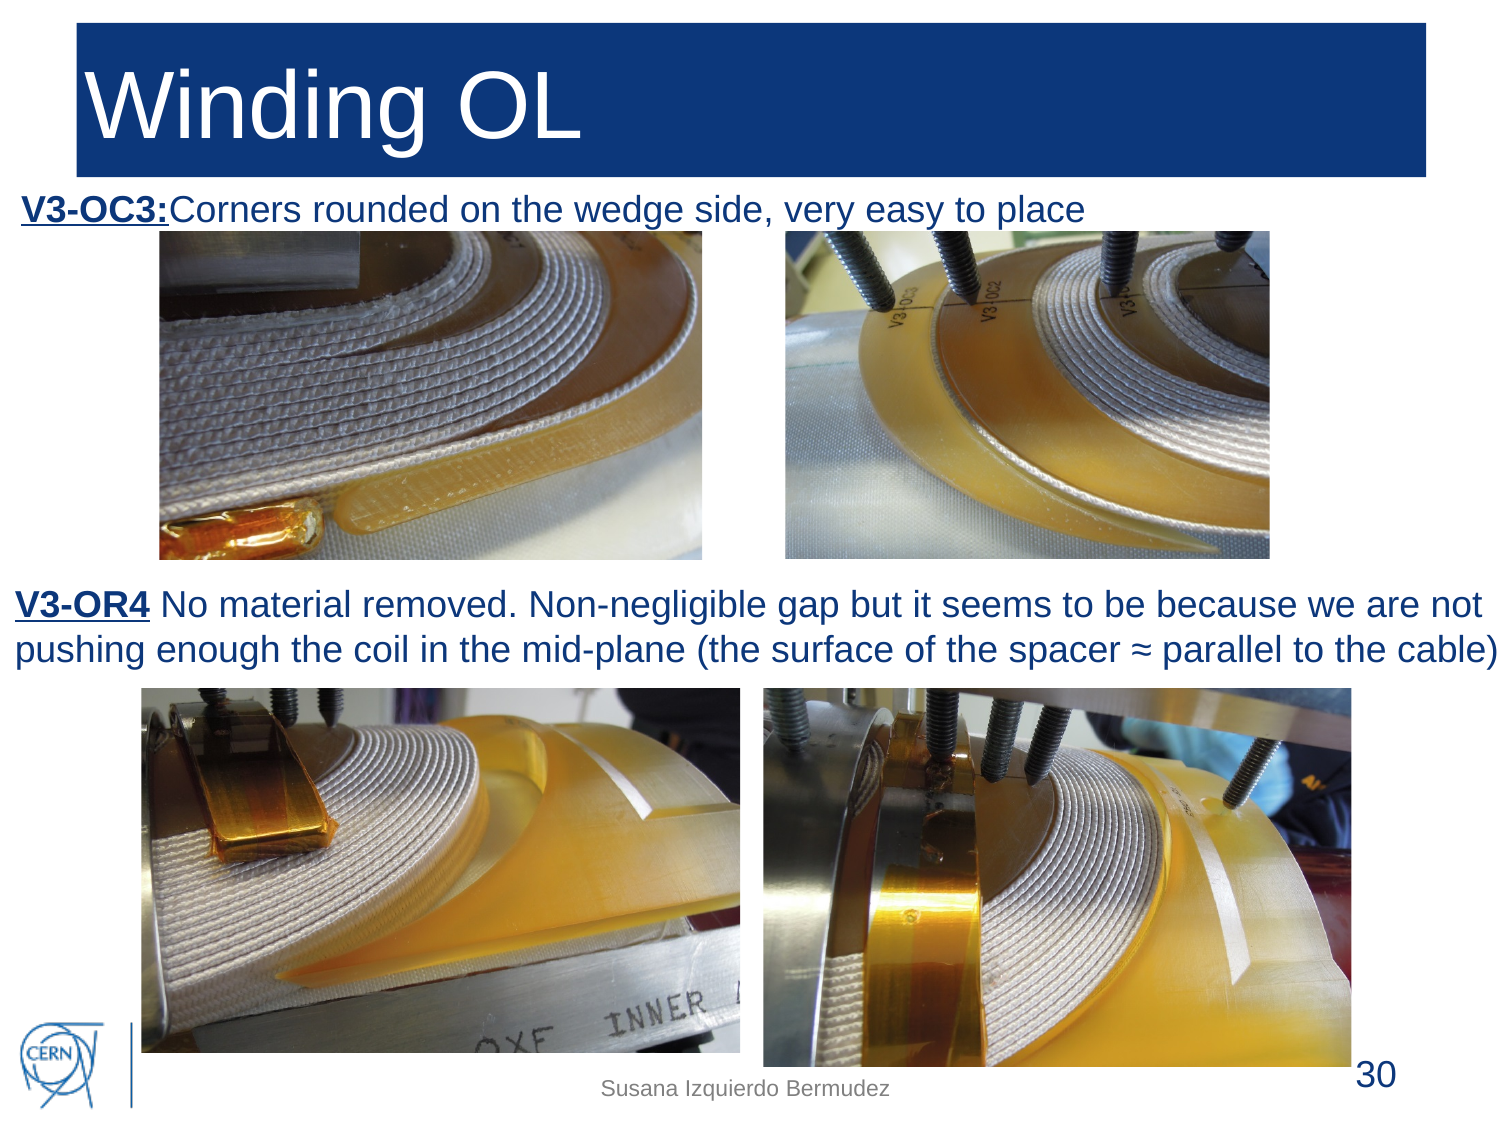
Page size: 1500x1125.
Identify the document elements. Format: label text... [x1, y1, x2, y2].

picture [159, 231, 703, 560]
picture [763, 688, 1352, 1067]
text_box V3-OR4 No material removed. Non-negligible gap but it seems to be because we are not pushing enough the coil in the mid-plane (the surface of the spacer ≈ parallel to the cable) [0, 573, 1500, 678]
picture [141, 688, 741, 1053]
picture [785, 231, 1270, 559]
slide_number 30 [1340, 1042, 1425, 1106]
text_box V3-OC3:Corners rounded on the wedge side, very easy to place [6, 177, 1101, 238]
title Winding OL [76, 22, 1427, 178]
